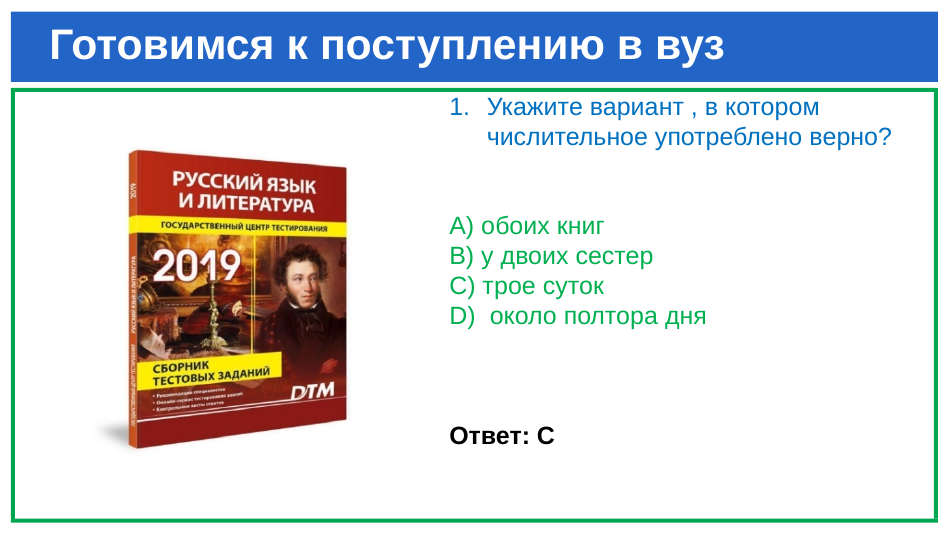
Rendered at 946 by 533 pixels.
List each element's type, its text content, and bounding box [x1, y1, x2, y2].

list Укажите вариант , в котором числительное употреблено верно? А) обоих книг В) у двоих сестер С) трое суток D) около полтора дня Ответ: С [449, 90, 899, 533]
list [50, 125, 394, 477]
title Готовимся к поступлению в вуз [49, 16, 897, 69]
